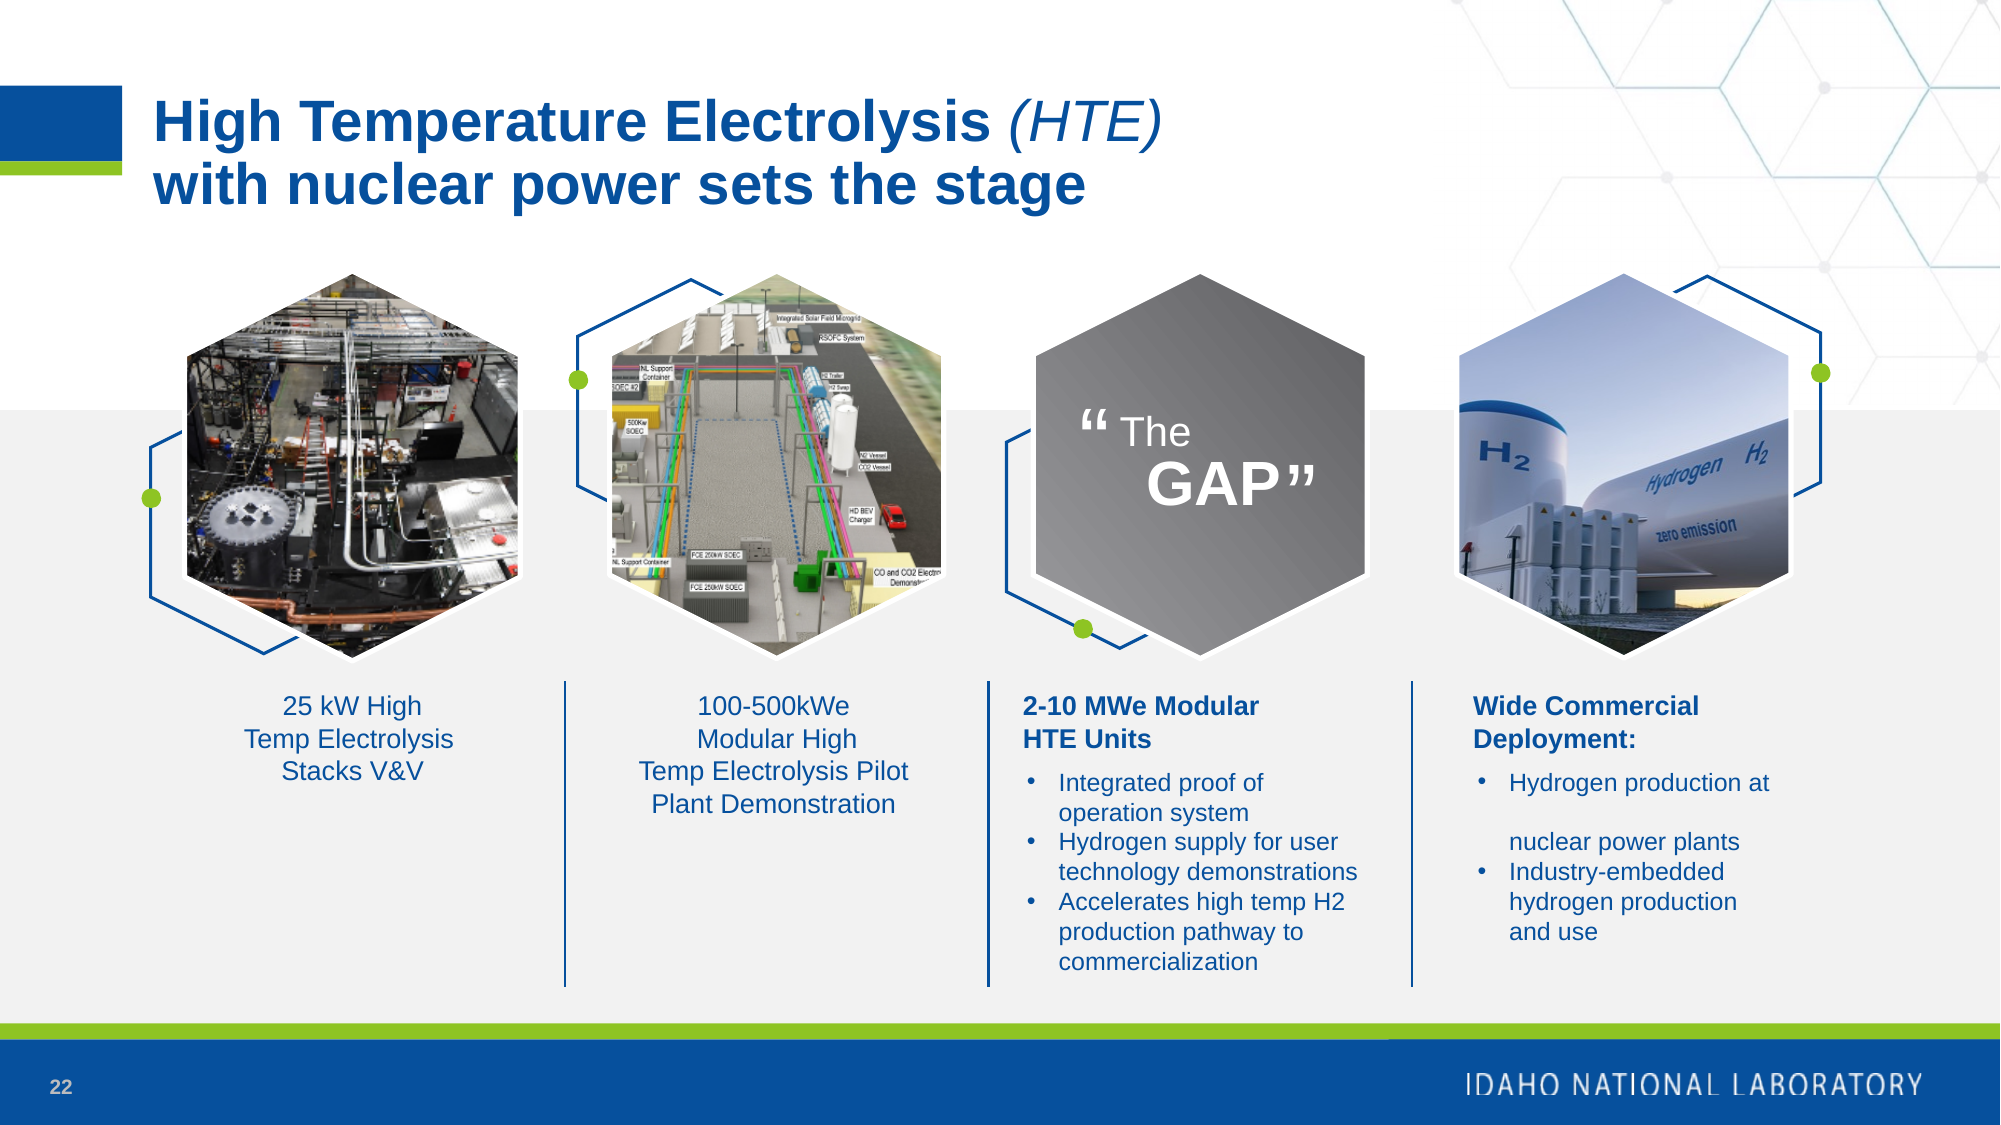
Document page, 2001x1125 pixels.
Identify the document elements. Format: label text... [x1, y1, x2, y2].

slide_number 22 [25, 1065, 97, 1125]
picture [184, 270, 521, 661]
title High Temperature Electrolysis (HTE) with nuclear power sets the stage [153, 91, 1514, 258]
picture [1434, 0, 2000, 659]
text_box Wide Commercial Deployment: Hydrogen production at nuclear power plants Industry-embedded hydrogen production and use [1473, 681, 1791, 953]
text_box [567, 369, 590, 391]
text_box [140, 487, 163, 510]
text_box [1005, 428, 1149, 650]
text_box [0, 409, 2000, 1024]
text_box [1032, 269, 1369, 660]
text_box [1794, 486, 1816, 497]
text_box 25 kW High Temp Electrolysis Stacks V&V [149, 681, 555, 794]
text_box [1065, 373, 1392, 557]
text_box [576, 319, 609, 502]
text_box 100-500kWe Modular High Temp Electrolysis Pilot Plant Demonstration [587, 681, 968, 861]
text_box [1072, 617, 1094, 640]
text_box 2-10 MWe Modular HTE Units Integrated proof of operation system Hydrogen supply for user technology demonstrations Accelerates high temp H2 production pathway to commercialization [1008, 681, 1375, 983]
text_box [149, 430, 184, 615]
picture [609, 270, 944, 659]
